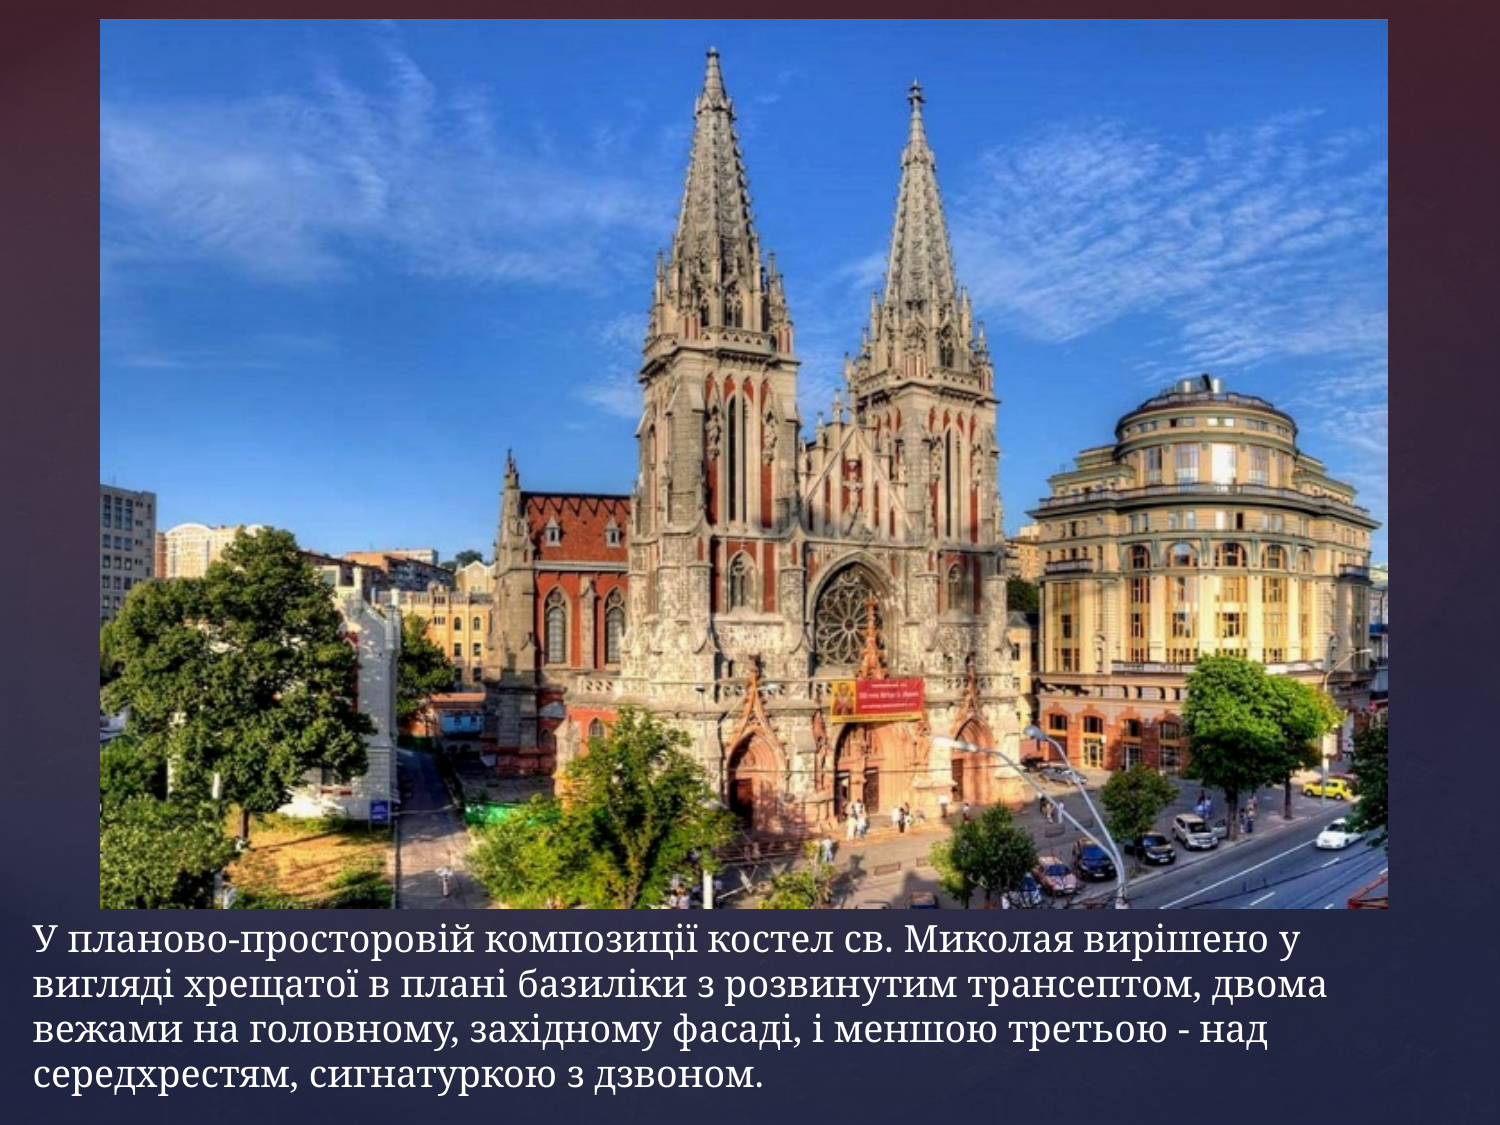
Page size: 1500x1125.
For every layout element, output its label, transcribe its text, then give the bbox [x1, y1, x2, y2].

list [99, 18, 1389, 910]
title У планово-просторовій композиції костел св. Миколая вирішено у вигляді хрещатої в плані базиліки з розвинутим трансептом, двома вежами на головному, західному фасаді, і меншою третьою - над середхрестям, сигнатуркою з дзвоном. [17, 952, 1459, 1103]
